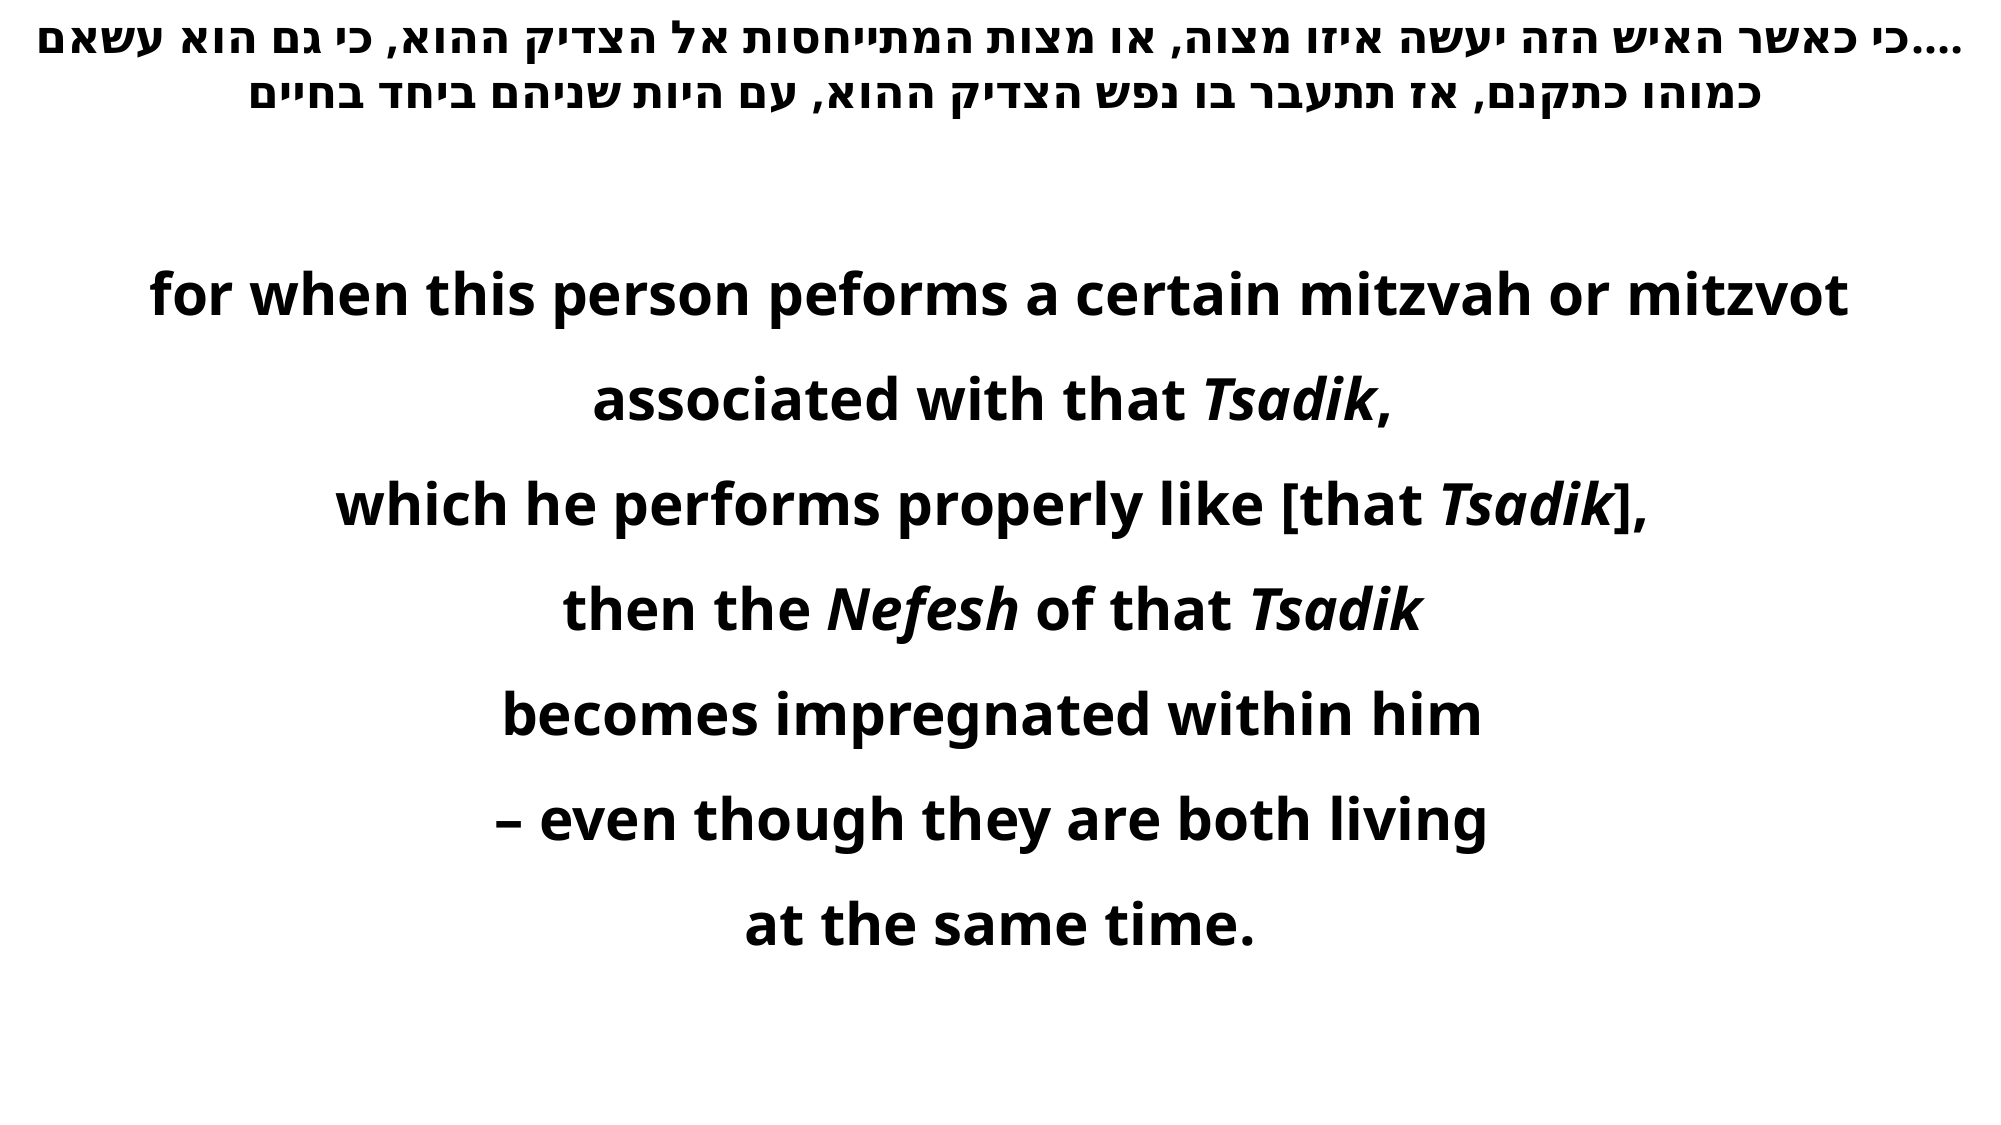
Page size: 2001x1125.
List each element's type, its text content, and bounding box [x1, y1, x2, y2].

text_box ….כי כאשר האיש הזה יעשה איזו מצוה, או מצות המתייחסות אל הצדיק ההוא, כי גם הוא עשאם כמוהו כתקנם, אז תתעבר בו נפש הצדיק ההוא, עם היות שניהם ביחד בחיים for when this person peforms a certain mitzvah or mitzvot associated with that Tsadik, which he performs properly like [that Tsadik], then the Nefesh of that Tsadik becomes impregnated within him – even though they are both living at the same time. [0, 0, 2000, 965]
